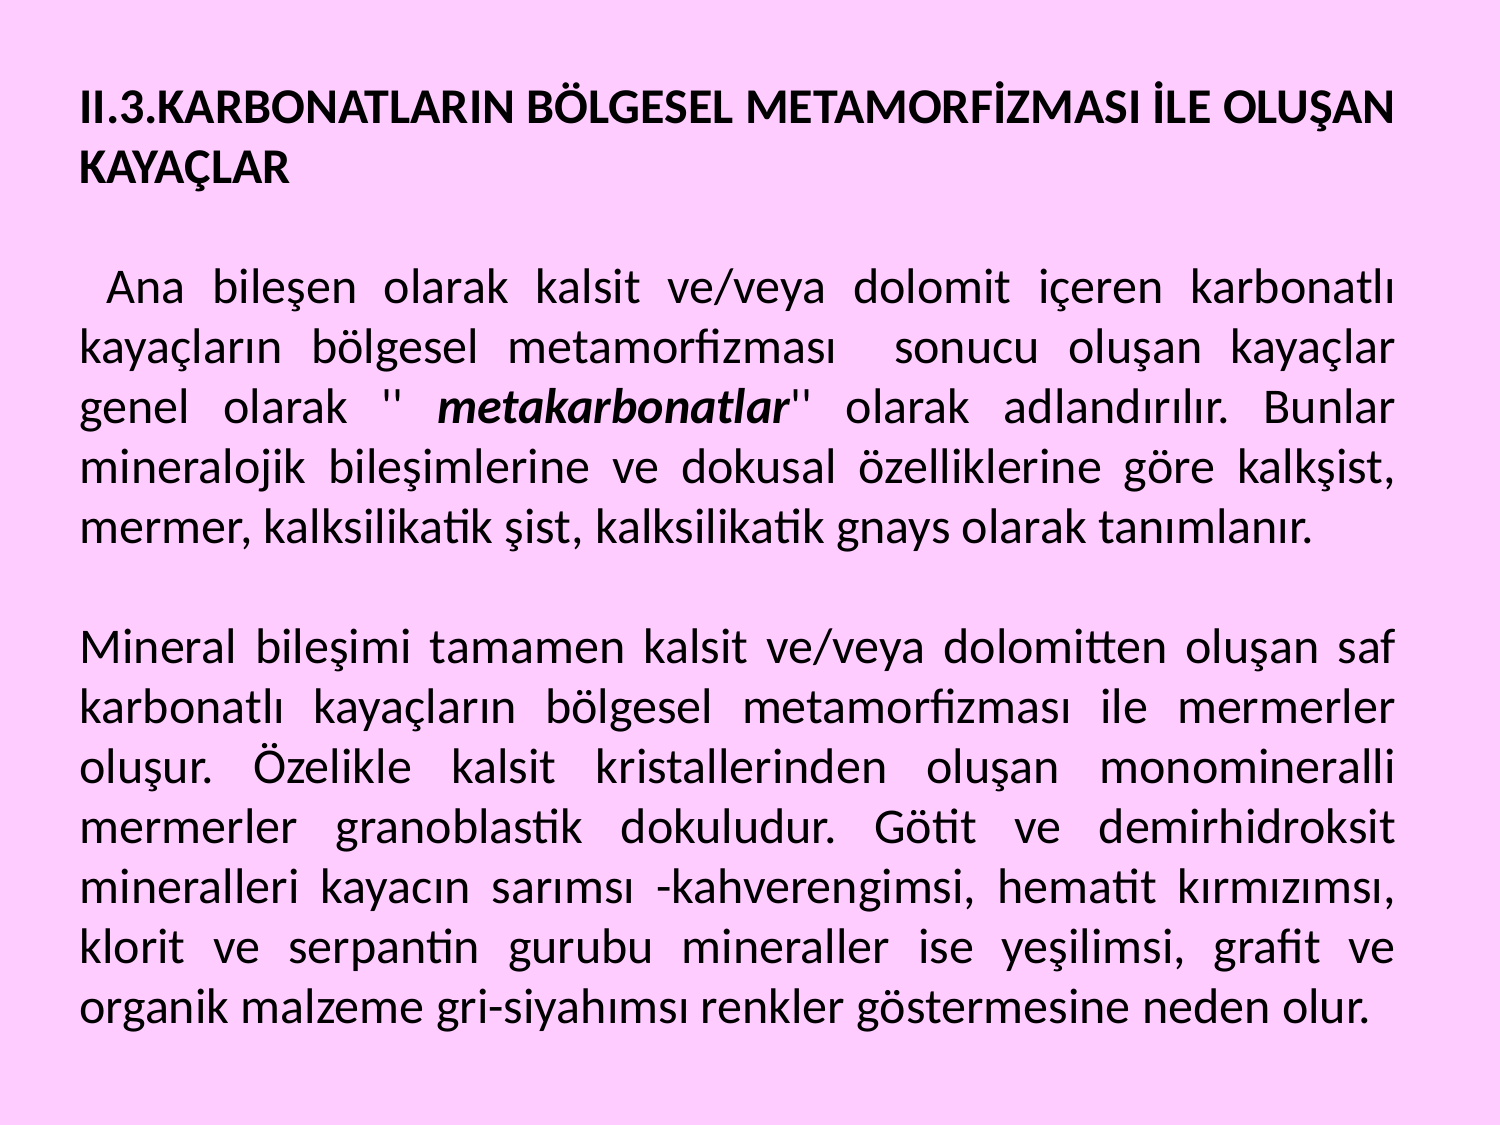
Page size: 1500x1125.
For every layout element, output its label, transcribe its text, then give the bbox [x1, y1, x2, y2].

text_box II.3.KARBONATLARIN BÖLGESEL METAMORFİZMASI İLE OLUŞAN KAYAÇLAR Ana bileşen olarak kalsit ve/veya dolomit içeren karbonatlı kayaçların bölgesel metamorfizması sonucu oluşan kayaçlar genel olarak '' metakarbonatlar'' olarak adlandırılır. Bunlar mineralojik bileşimlerine ve dokusal özelliklerine göre kalkşist, mermer, kalksilikatik şist, kalksilikatik gnays olarak tanımlanır. Mineral bileşimi tamamen kalsit ve/veya dolomitten oluşan saf karbonatlı kayaçların bölgesel metamorfizması ile mermerler oluşur. Özelikle kalsit kristallerinden oluşan monomineralli mermerler granoblastik dokuludur. Götit ve demirhidroksit mineralleri kayacın sarımsı -kahverengimsi, hematit kırmızımsı, klorit ve serpantin gurubu mineraller ise yeşilimsi, grafit ve organik malzeme gri-siyahımsı renkler göstermesine neden olur. [64, 66, 1412, 1042]
